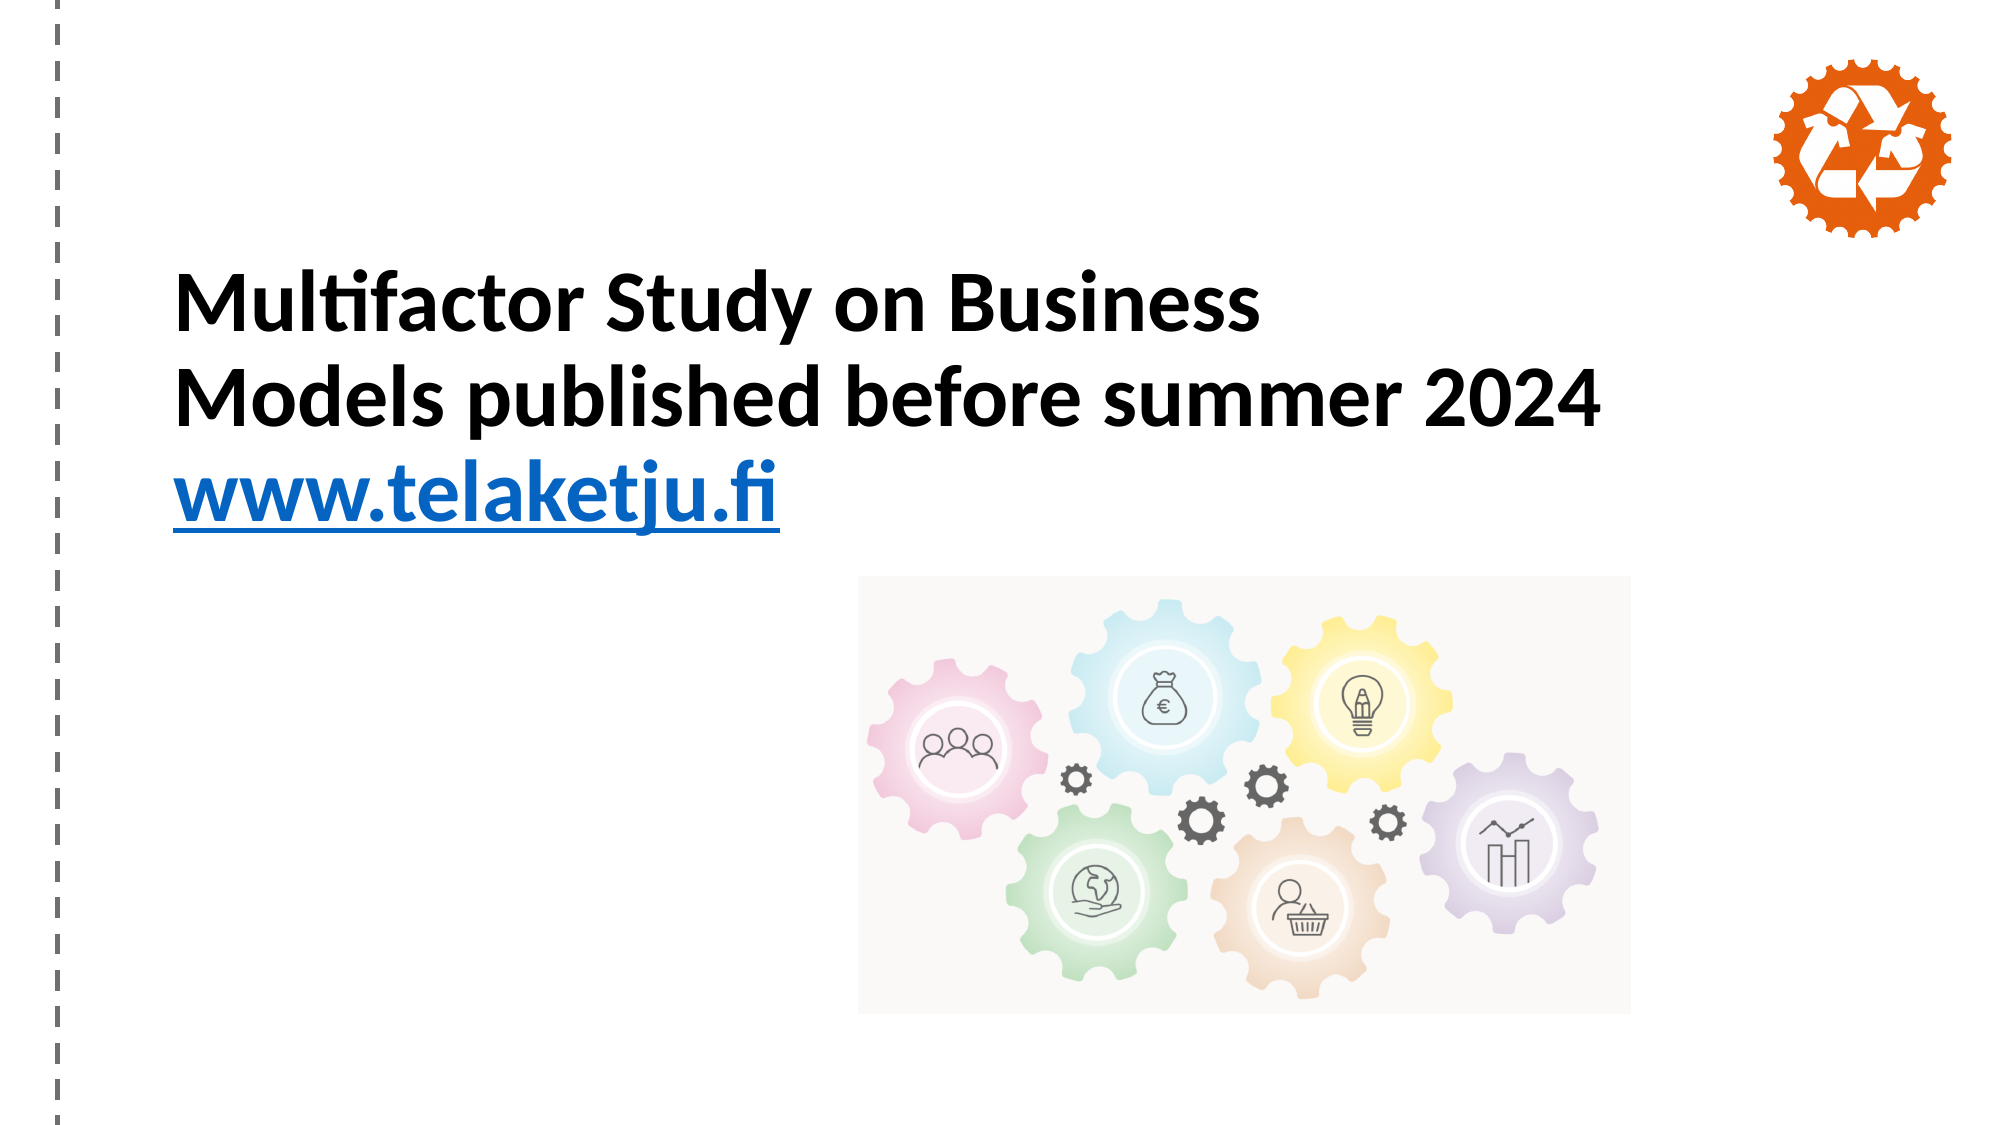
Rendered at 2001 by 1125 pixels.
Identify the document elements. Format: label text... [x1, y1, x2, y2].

title Multifactor Study on Business Models published before summer 2024 www.telaketju.fi [158, 247, 1884, 549]
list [858, 576, 1631, 1014]
picture [1773, 59, 1952, 238]
